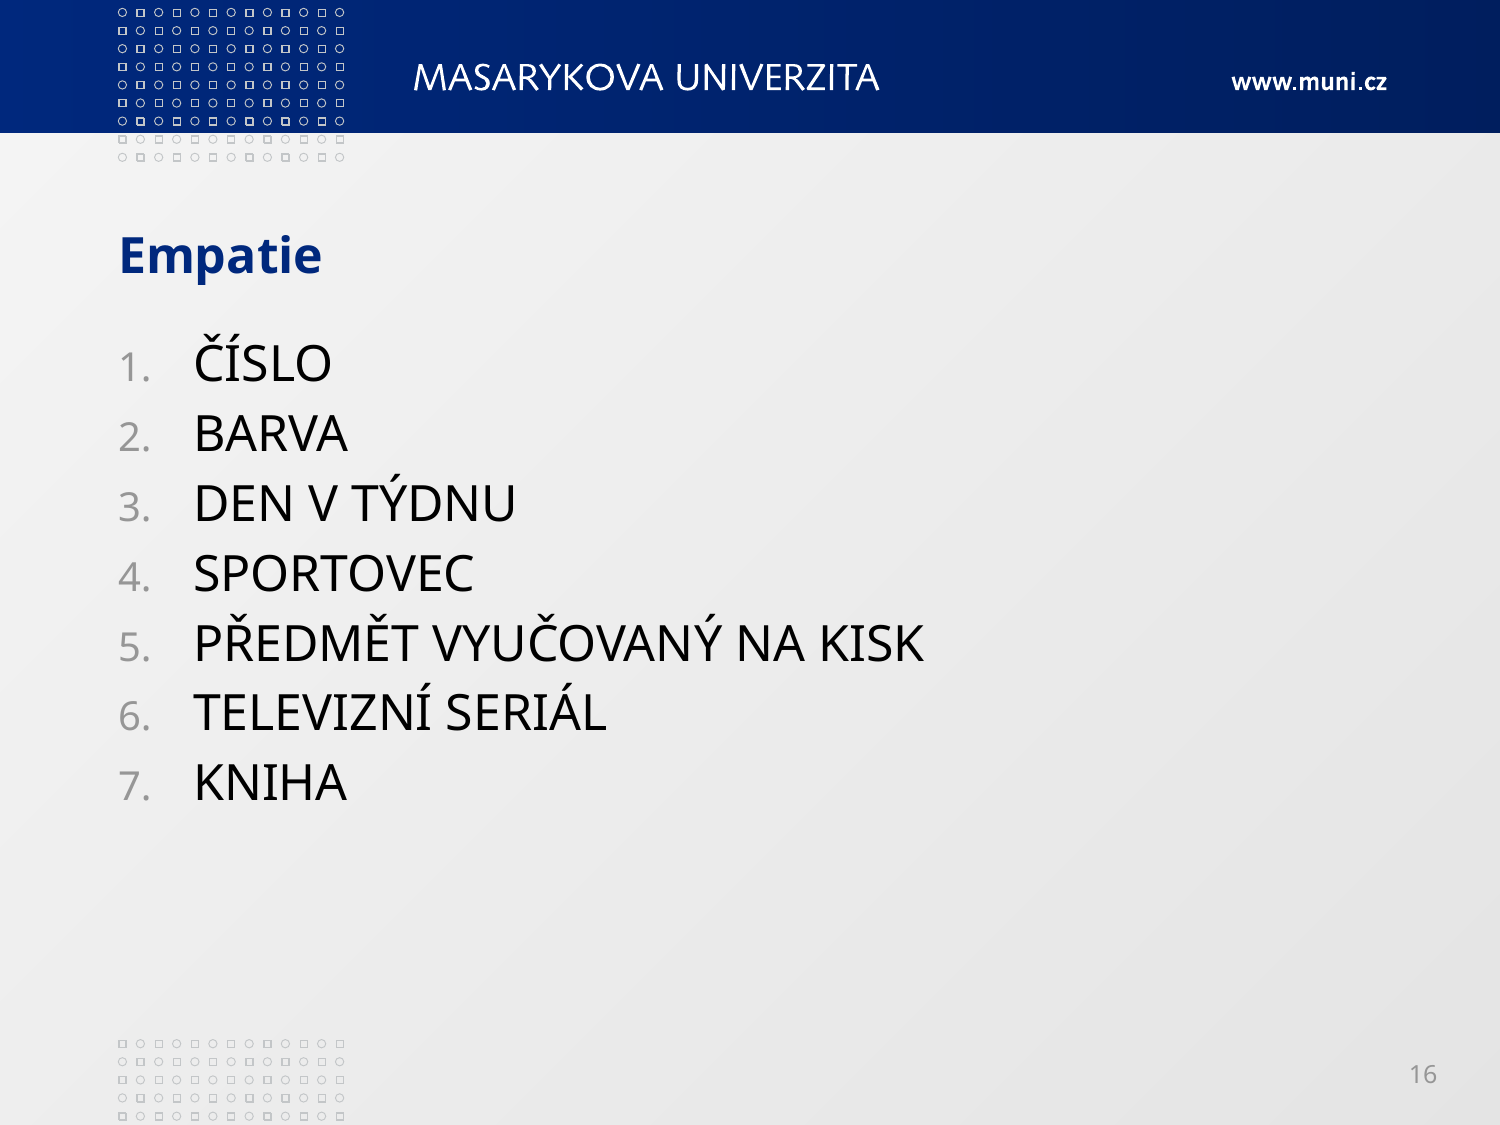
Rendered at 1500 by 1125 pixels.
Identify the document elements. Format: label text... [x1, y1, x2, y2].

list ČÍSLO BARVA DEN V TÝDNU SPORTOVEC PŘEDMĚT VYUČOVANÝ NA KISK TELEVIZNÍ SERIÁL KNIHA [118, 331, 1469, 1006]
title Empatie [118, 184, 1403, 291]
slide_number 16 [1124, 1024, 1438, 1101]
